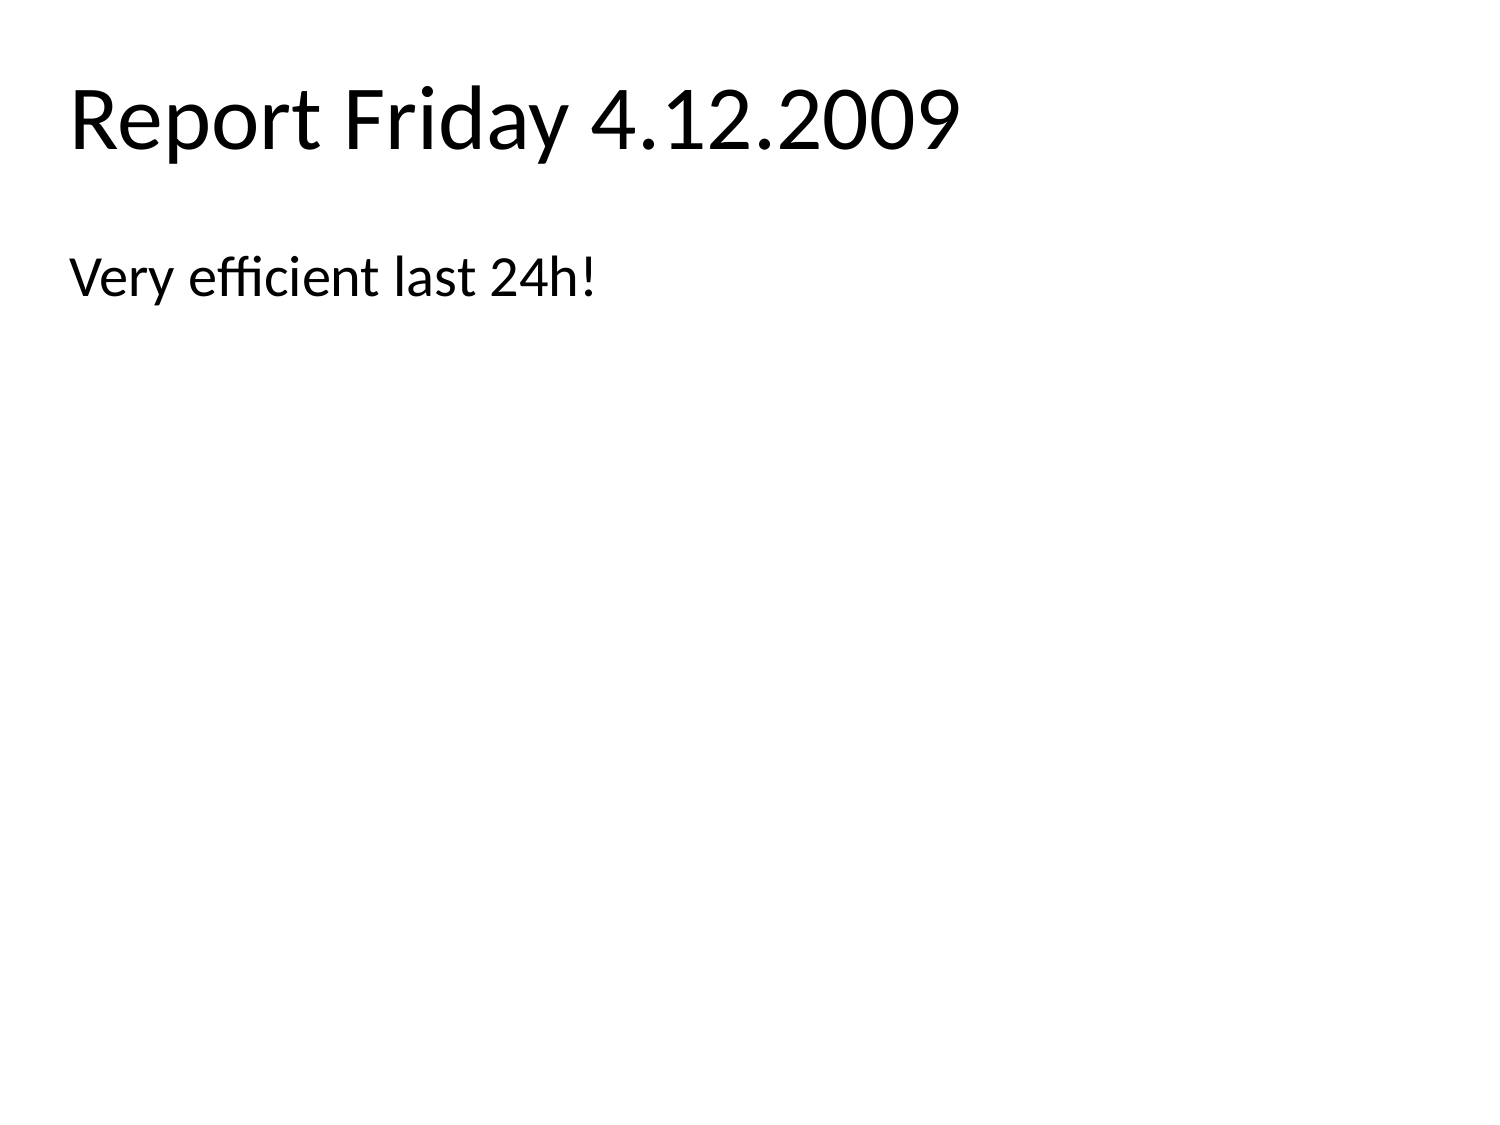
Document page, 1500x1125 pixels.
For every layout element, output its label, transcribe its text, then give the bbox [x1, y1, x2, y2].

text_box Report Friday 4.12.2009 Very efficient last 24h! [54, 50, 979, 316]
